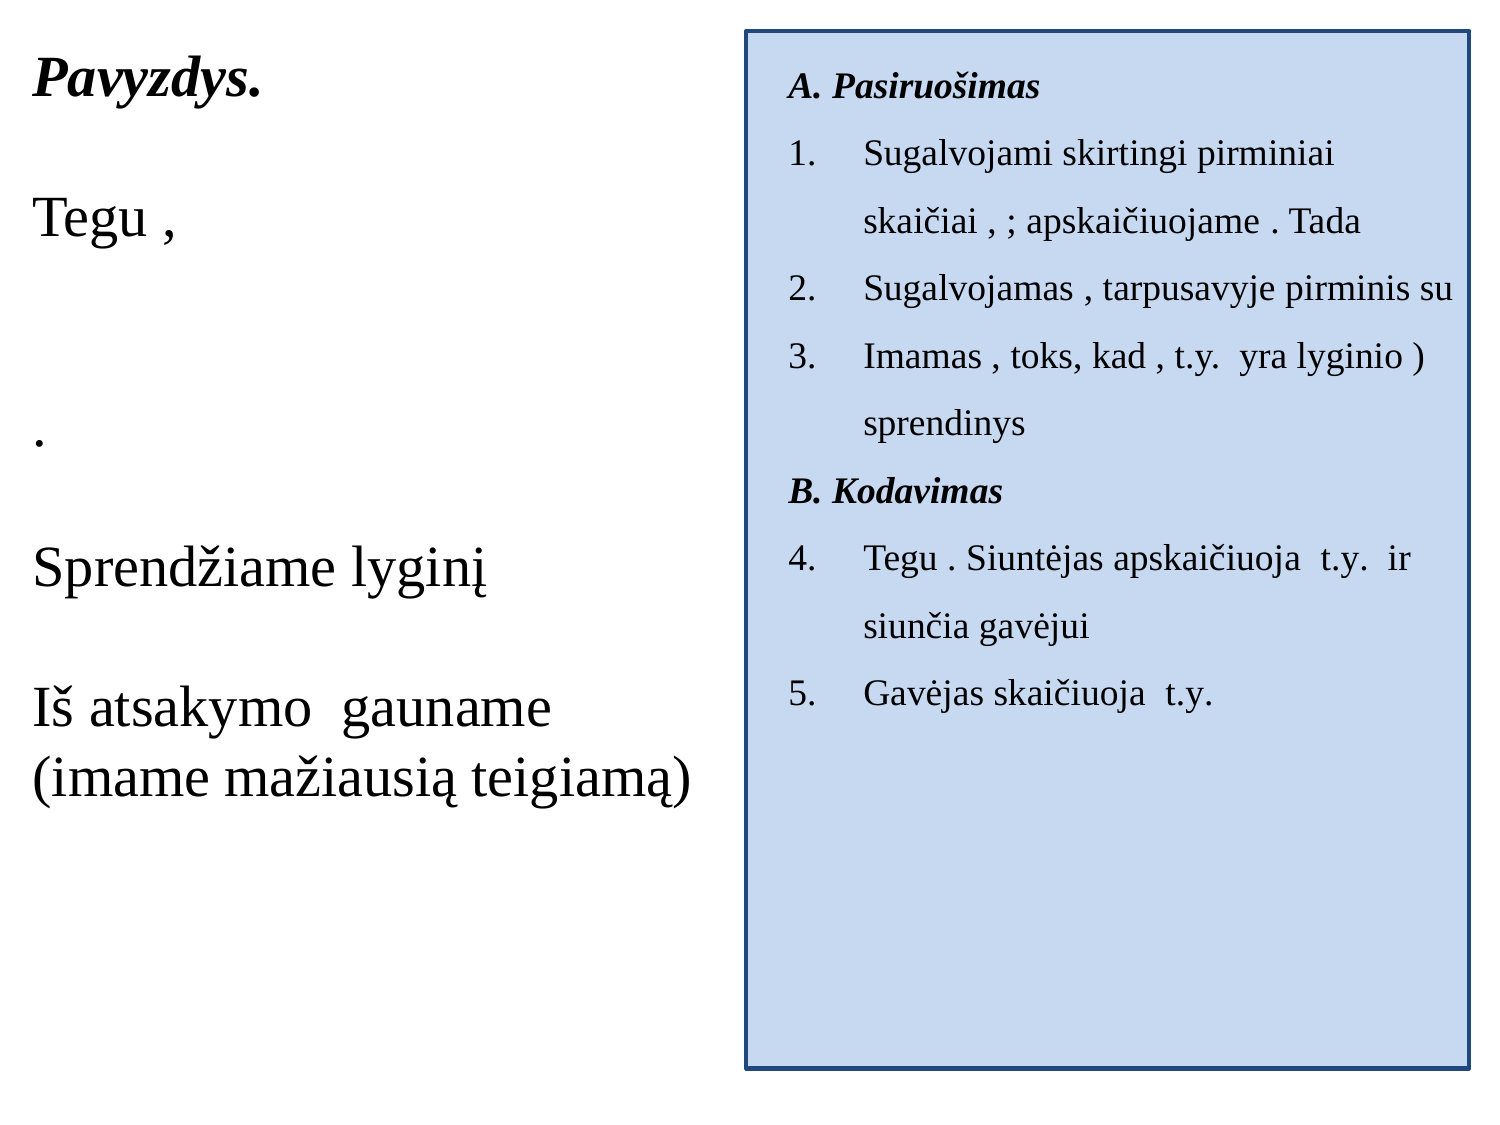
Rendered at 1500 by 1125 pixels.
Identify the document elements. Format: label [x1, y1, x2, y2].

text_box [744, 29, 1471, 1071]
